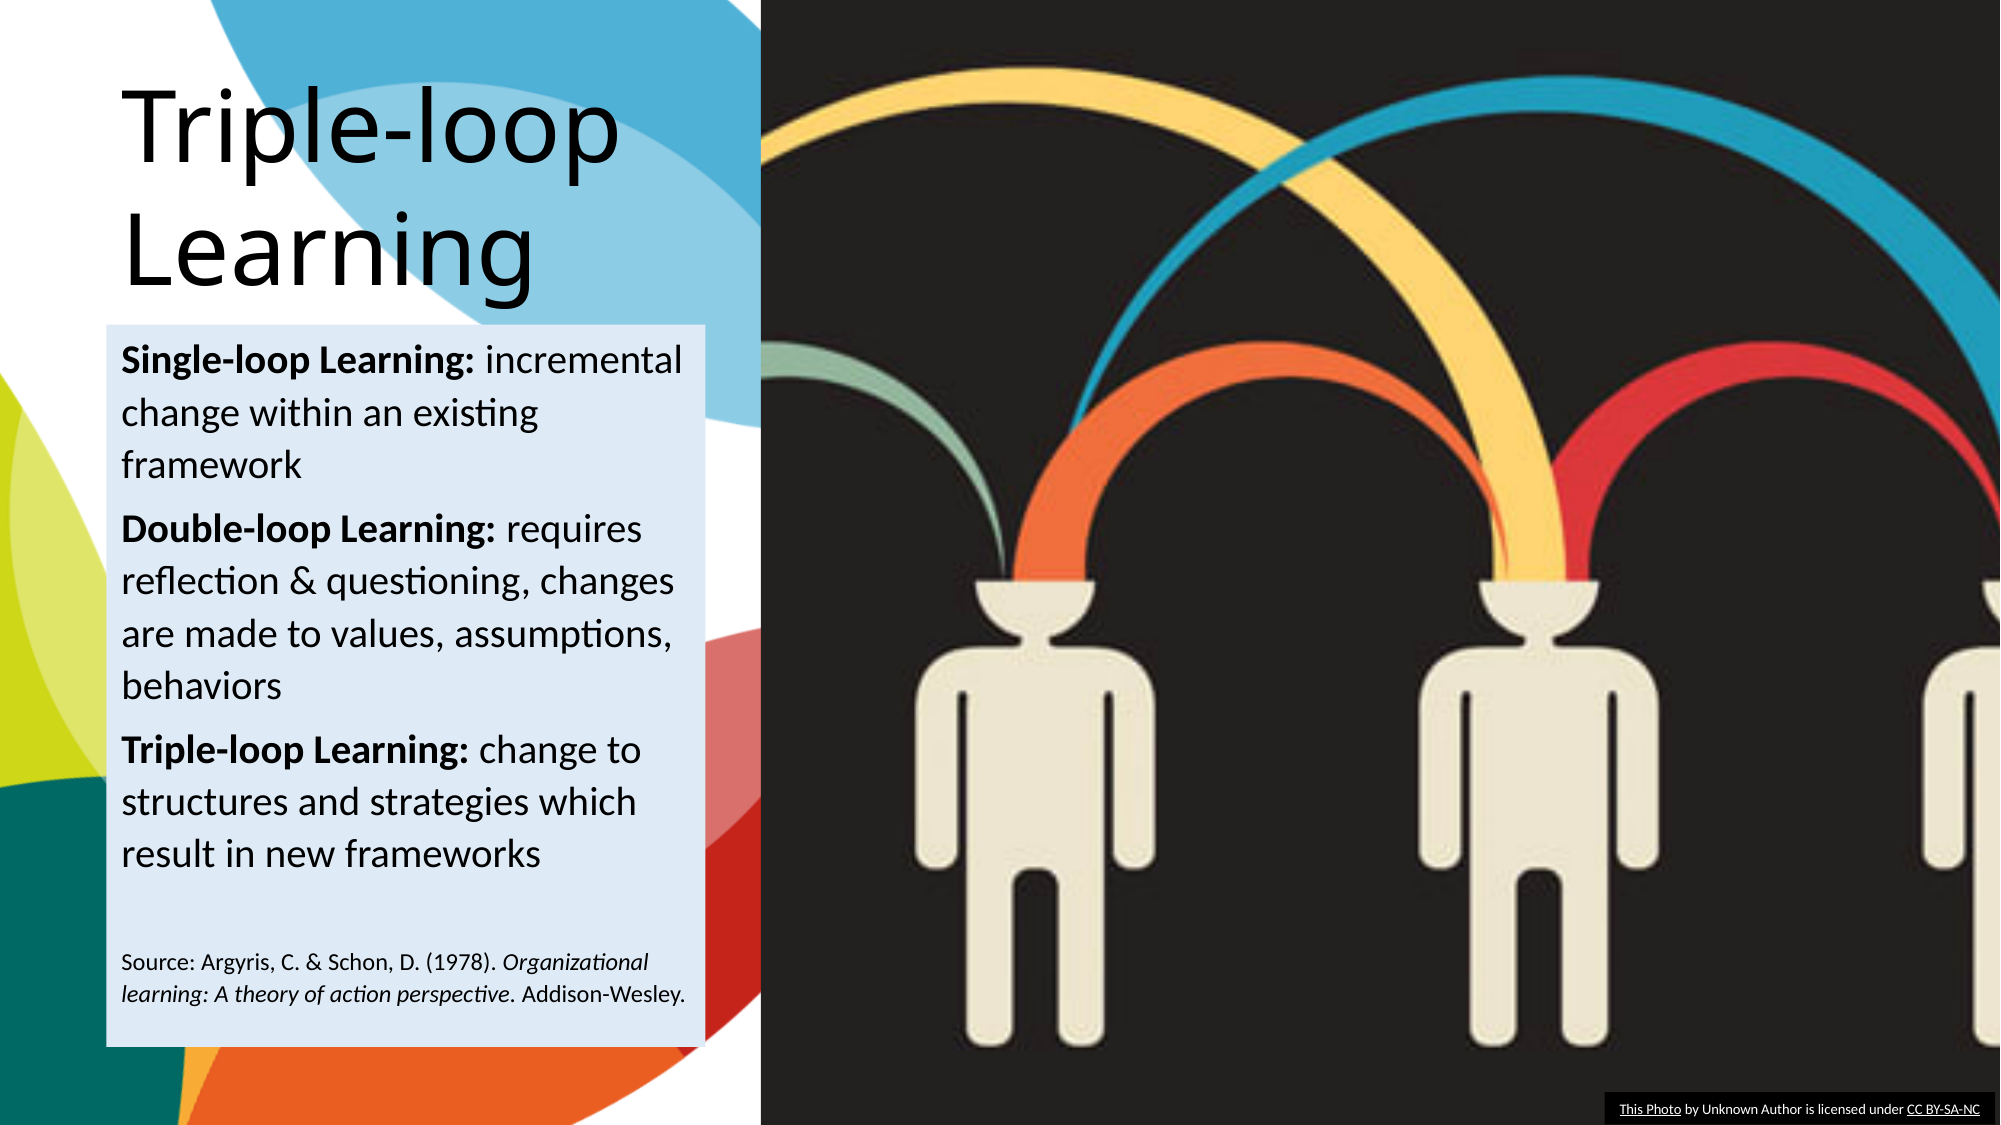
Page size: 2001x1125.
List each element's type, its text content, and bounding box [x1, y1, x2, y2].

picture [0, 0, 760, 1125]
title Triple-loop Learning [106, 49, 706, 324]
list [760, 0, 2000, 1125]
list Single-loop Learning: incremental change within an existing framework Double-loop Learning: requires reflection & questioning, changes are made to values, assumptions, behaviors Triple-loop Learning: change to structures and strategies which result in new frameworks Source: Argyris, C. & Schon, D. (1978). Organizational learning: A theory of action perspective. Addison-Wesley. [106, 324, 706, 1047]
